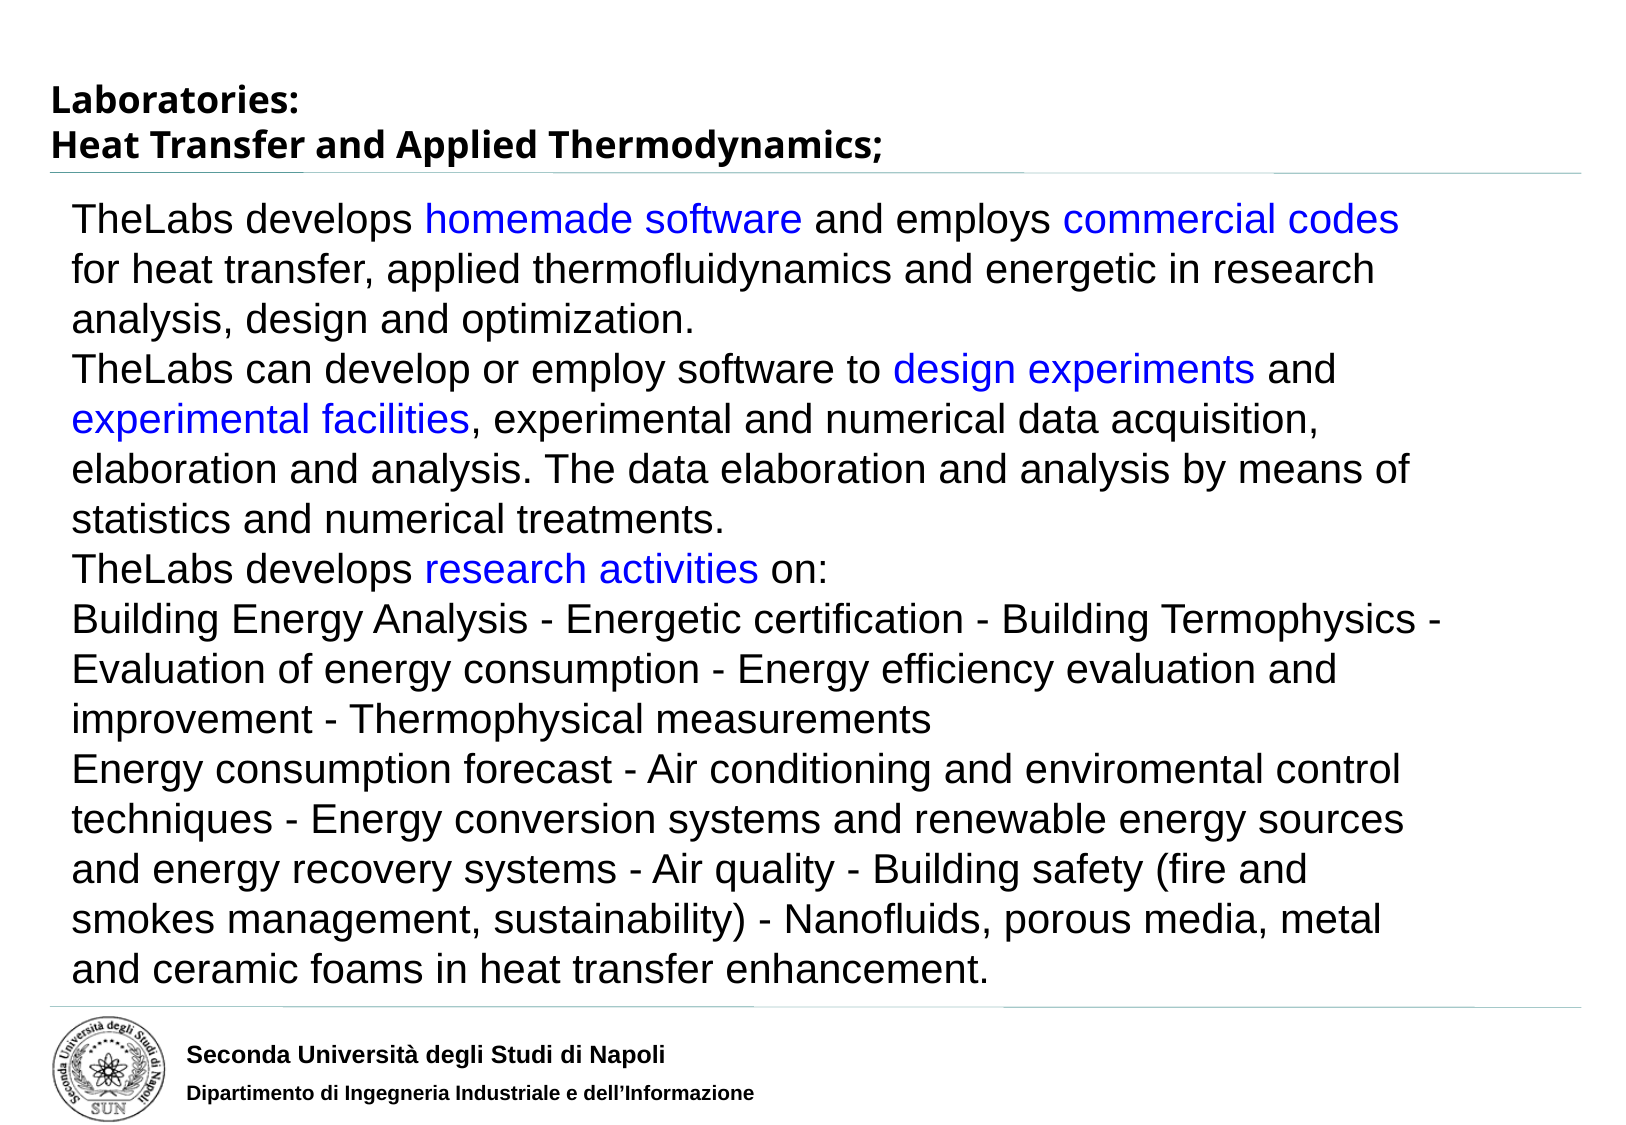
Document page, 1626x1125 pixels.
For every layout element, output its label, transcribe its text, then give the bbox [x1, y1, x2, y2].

title Laboratories: Heat Transfer and Applied Thermodynamics; [50, 75, 1375, 166]
text_box TheLabs develops homemade software and employs commercial codes for heat transfer, applied thermofluidynamics and energetic in research analysis, design and optimization. TheLabs can develop or employ software to design experiments and experimental facilities, experimental and numerical data acquisition, elaboration and analysis. The data elaboration and analysis by means of statistics and numerical treatments. TheLabs develops research activities on: Building Energy Analysis - Energetic certification - Building Termophysics - Evaluation of energy consumption - Energy efficiency evaluation and improvement - Thermophysical measurements Energy consumption forecast - Air conditioning and enviromental control techniques - Energy conversion systems and renewable energy sources and energy recovery systems - Air quality - Building safety (fire and smokes management, sustainability) - Nanofluids, porous media, metal and ceramic foams in heat transfer enhancement. [56, 184, 1463, 1000]
picture [49, 1013, 172, 1125]
